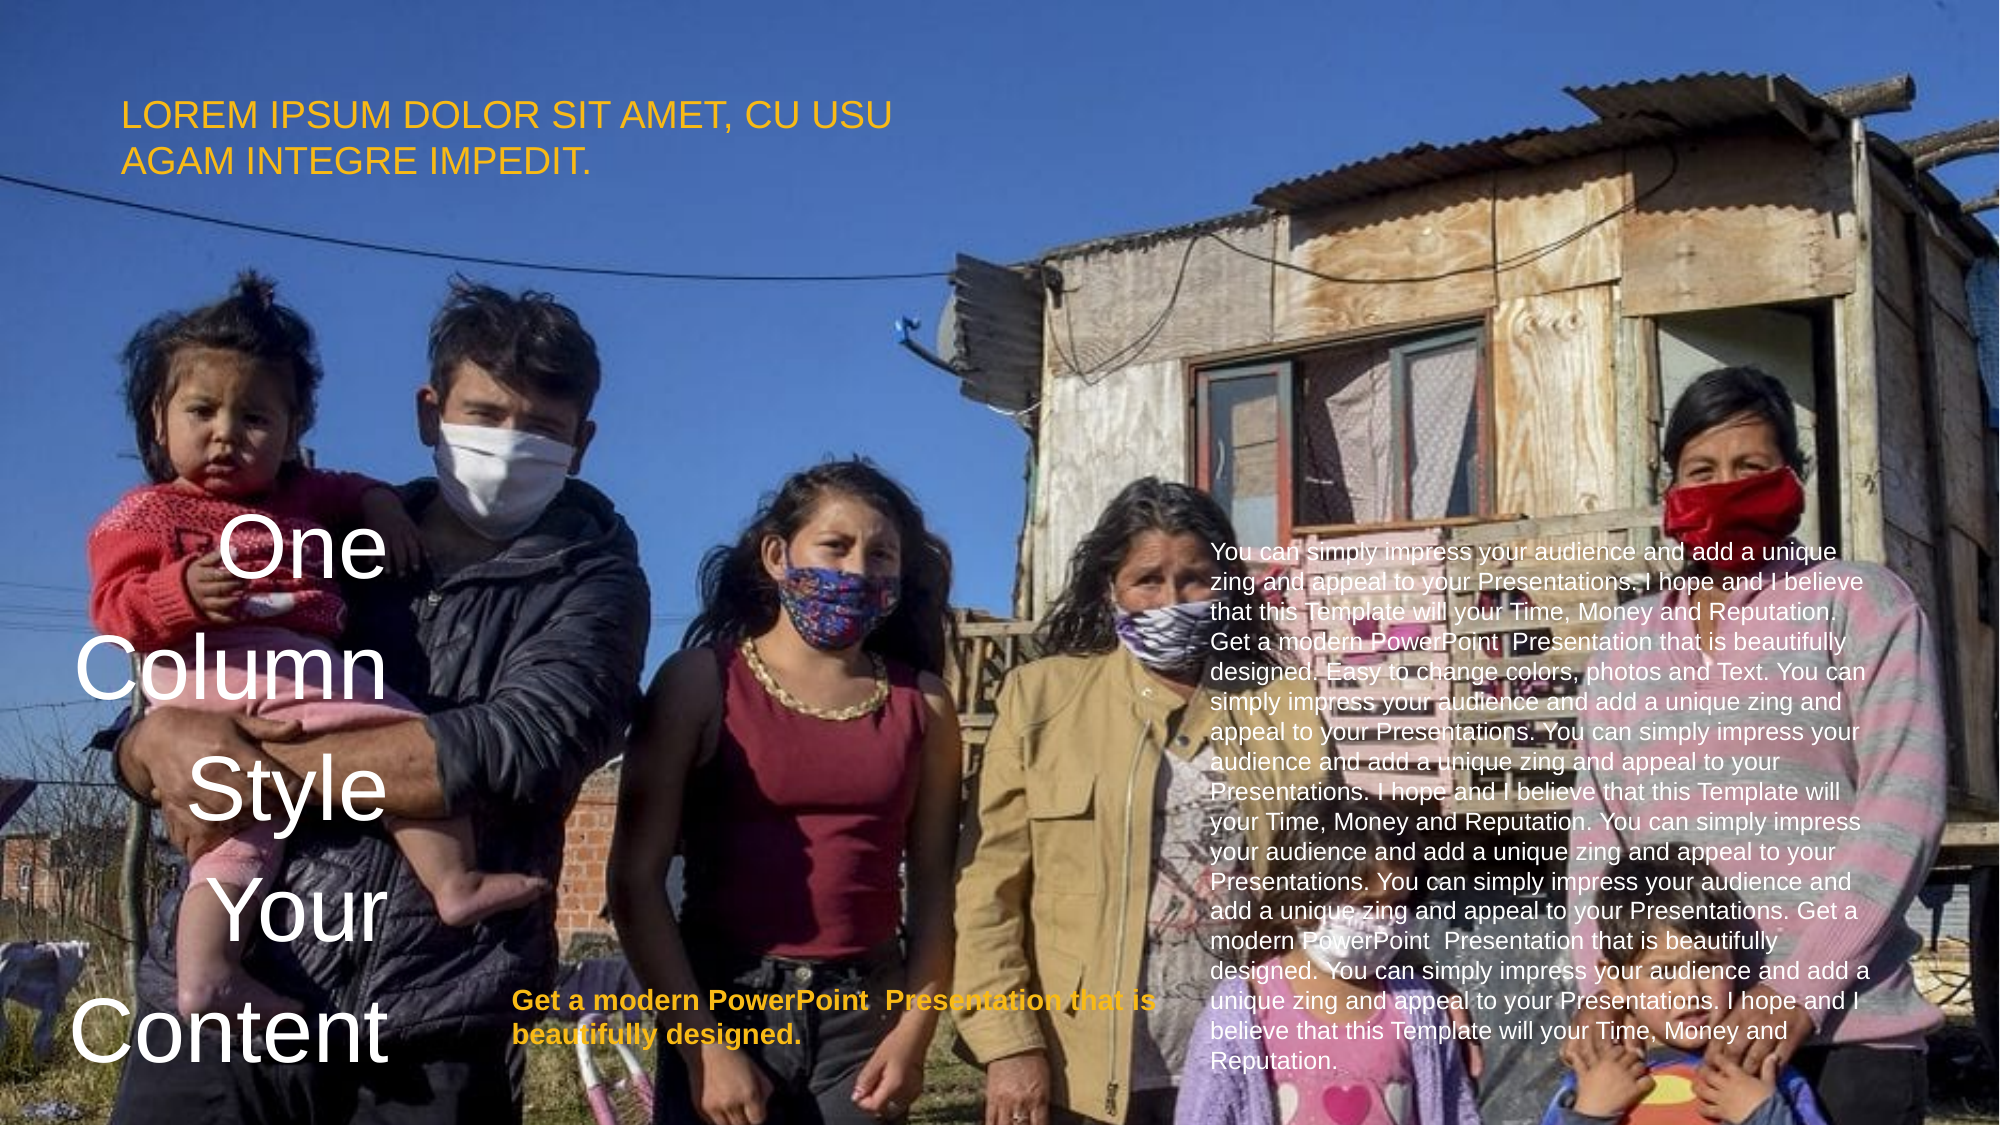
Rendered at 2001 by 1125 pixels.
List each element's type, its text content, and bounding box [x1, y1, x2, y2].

text_box LOREM IPSUM DOLOR SIT AMET, CU USU AGAM INTEGRE IMPEDIT. [106, 82, 971, 190]
picture [0, 0, 2000, 1125]
text_box One Column Style Your Content [0, 468, 405, 1098]
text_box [496, 528, 1894, 1119]
